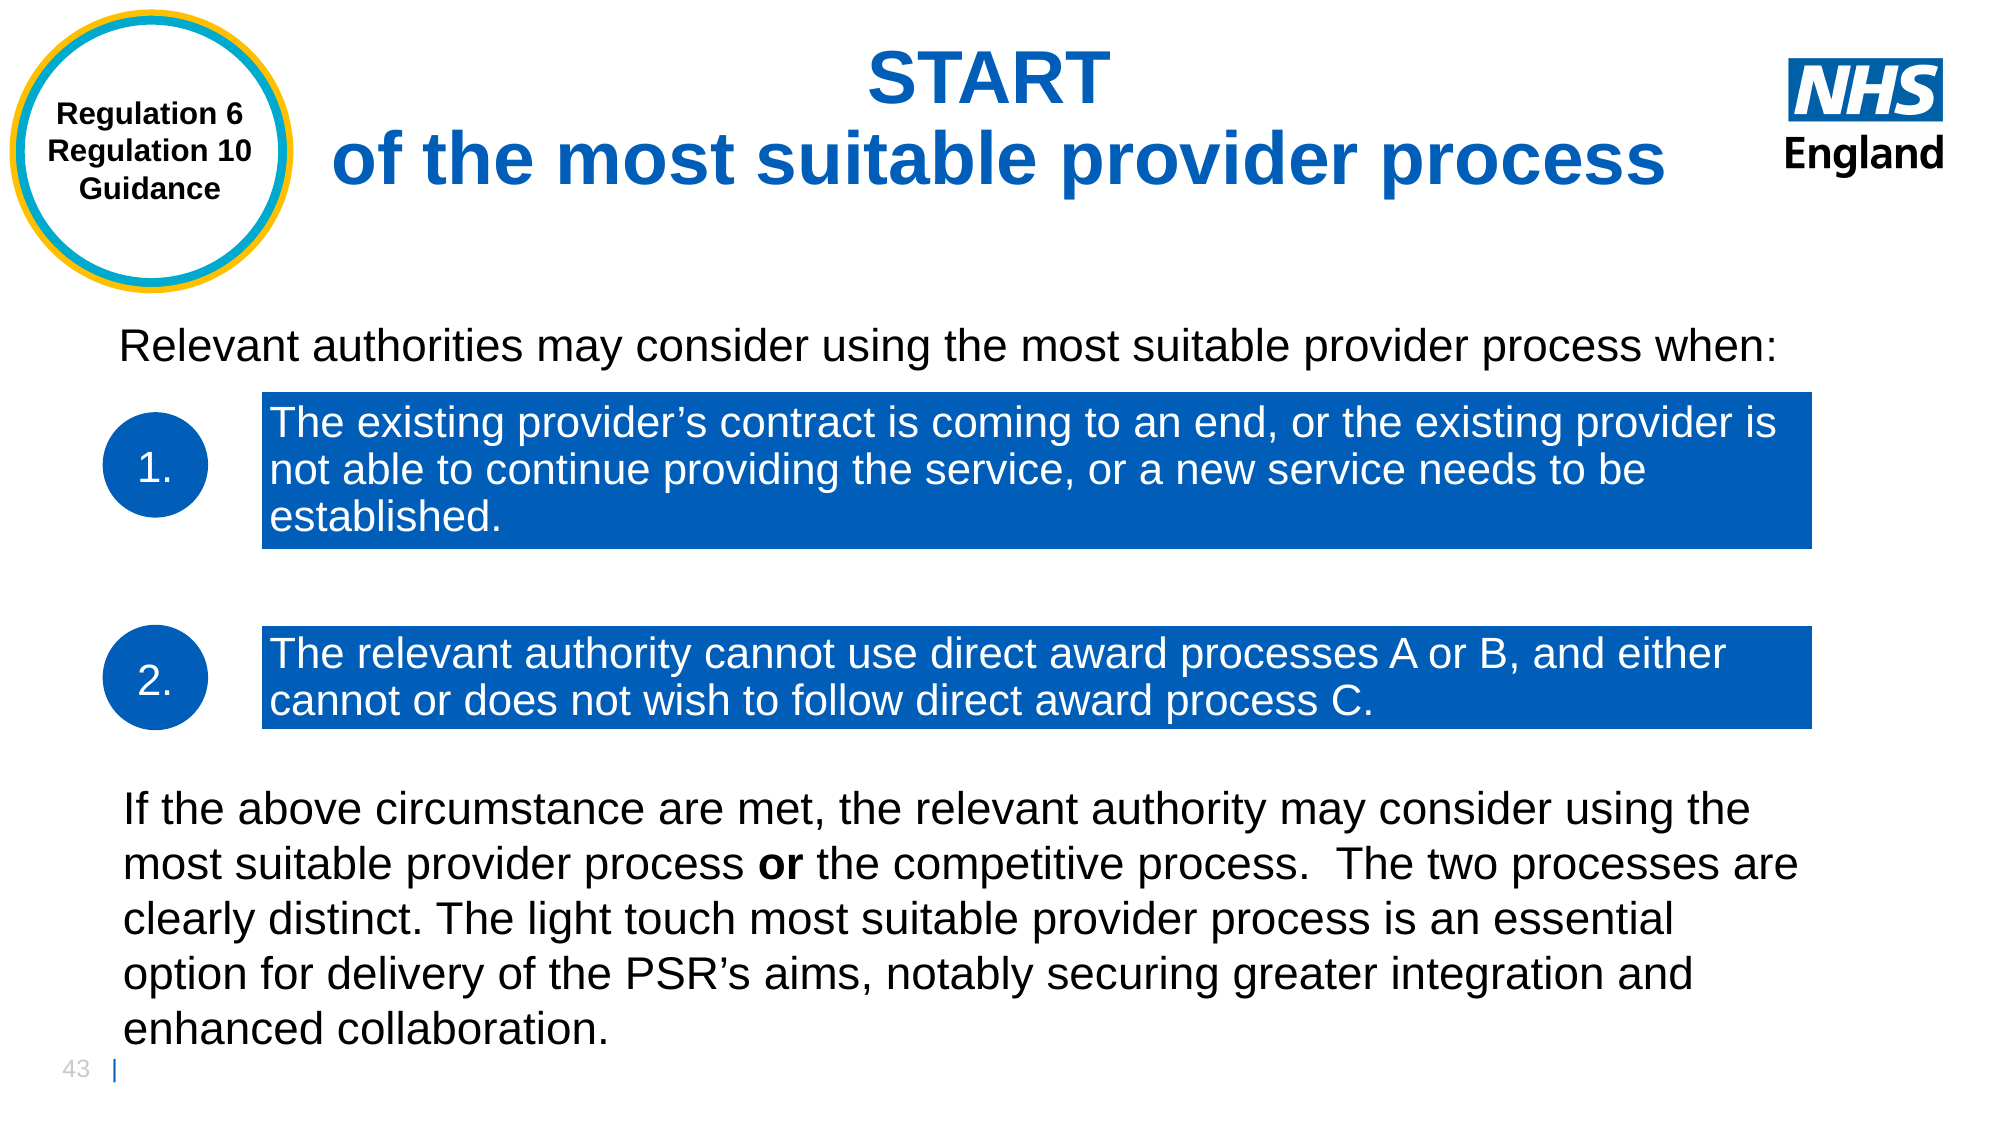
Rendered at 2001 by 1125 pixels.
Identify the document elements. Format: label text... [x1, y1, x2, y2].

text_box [12, 12, 291, 291]
text_box If the above circumstance are met, the relevant authority may consider using the most suitable provider process or the competitive process. The two processes are clearly distinct. The light touch most suitable provider process is an essential option for delivery of the PSR’s aims, notably securing greater integration and enhanced collaboration. [108, 771, 1818, 1062]
text_box Relevant authorities may consider using the most suitable provider process when: [103, 307, 1897, 851]
title START of the most suitable provider process [291, 56, 1733, 183]
text_box The relevant authority cannot use direct award processes A or B, and either cannot or does not wish to follow direct award process C. [260, 624, 1814, 731]
text_box The existing provider’s contract is coming to an end, or the existing provider is not able to continue providing the service, or a new service needs to be established. [260, 390, 1814, 551]
text_box 1. [102, 412, 209, 518]
picture [1786, 58, 1943, 178]
text_box 2. [102, 624, 209, 731]
